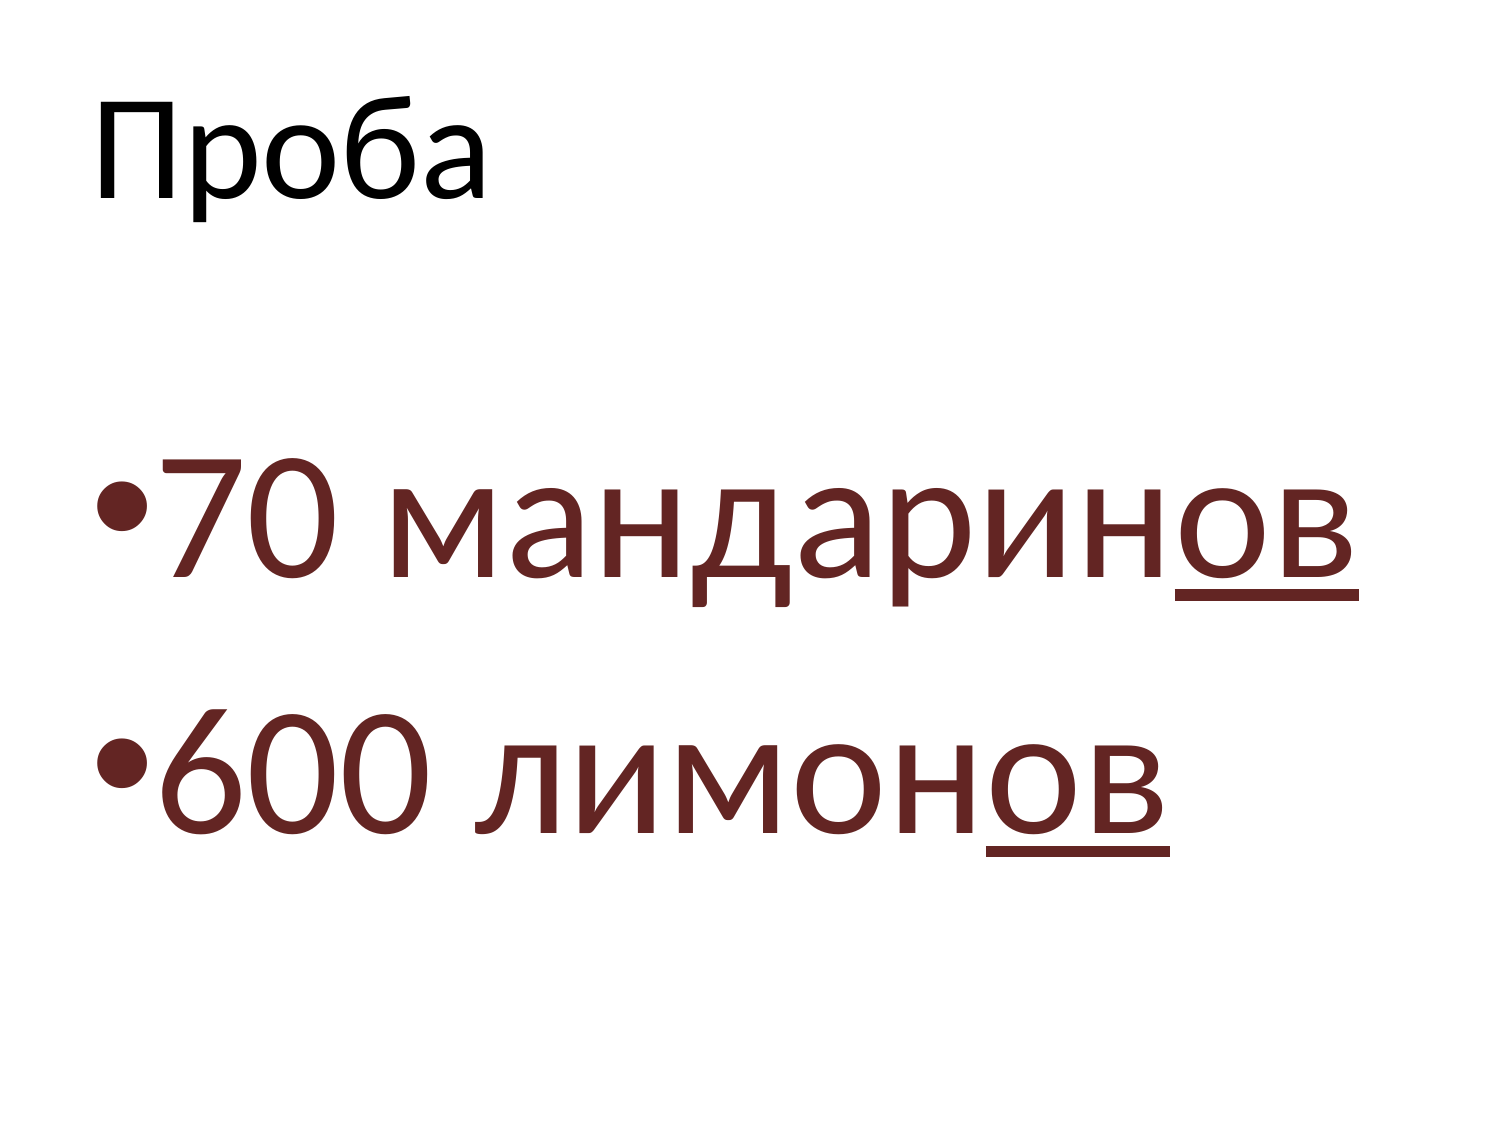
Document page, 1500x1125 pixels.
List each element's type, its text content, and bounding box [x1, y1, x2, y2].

list 70 мандаринов 600 лимонов [75, 386, 1425, 1005]
title Проба [75, 45, 1425, 233]
